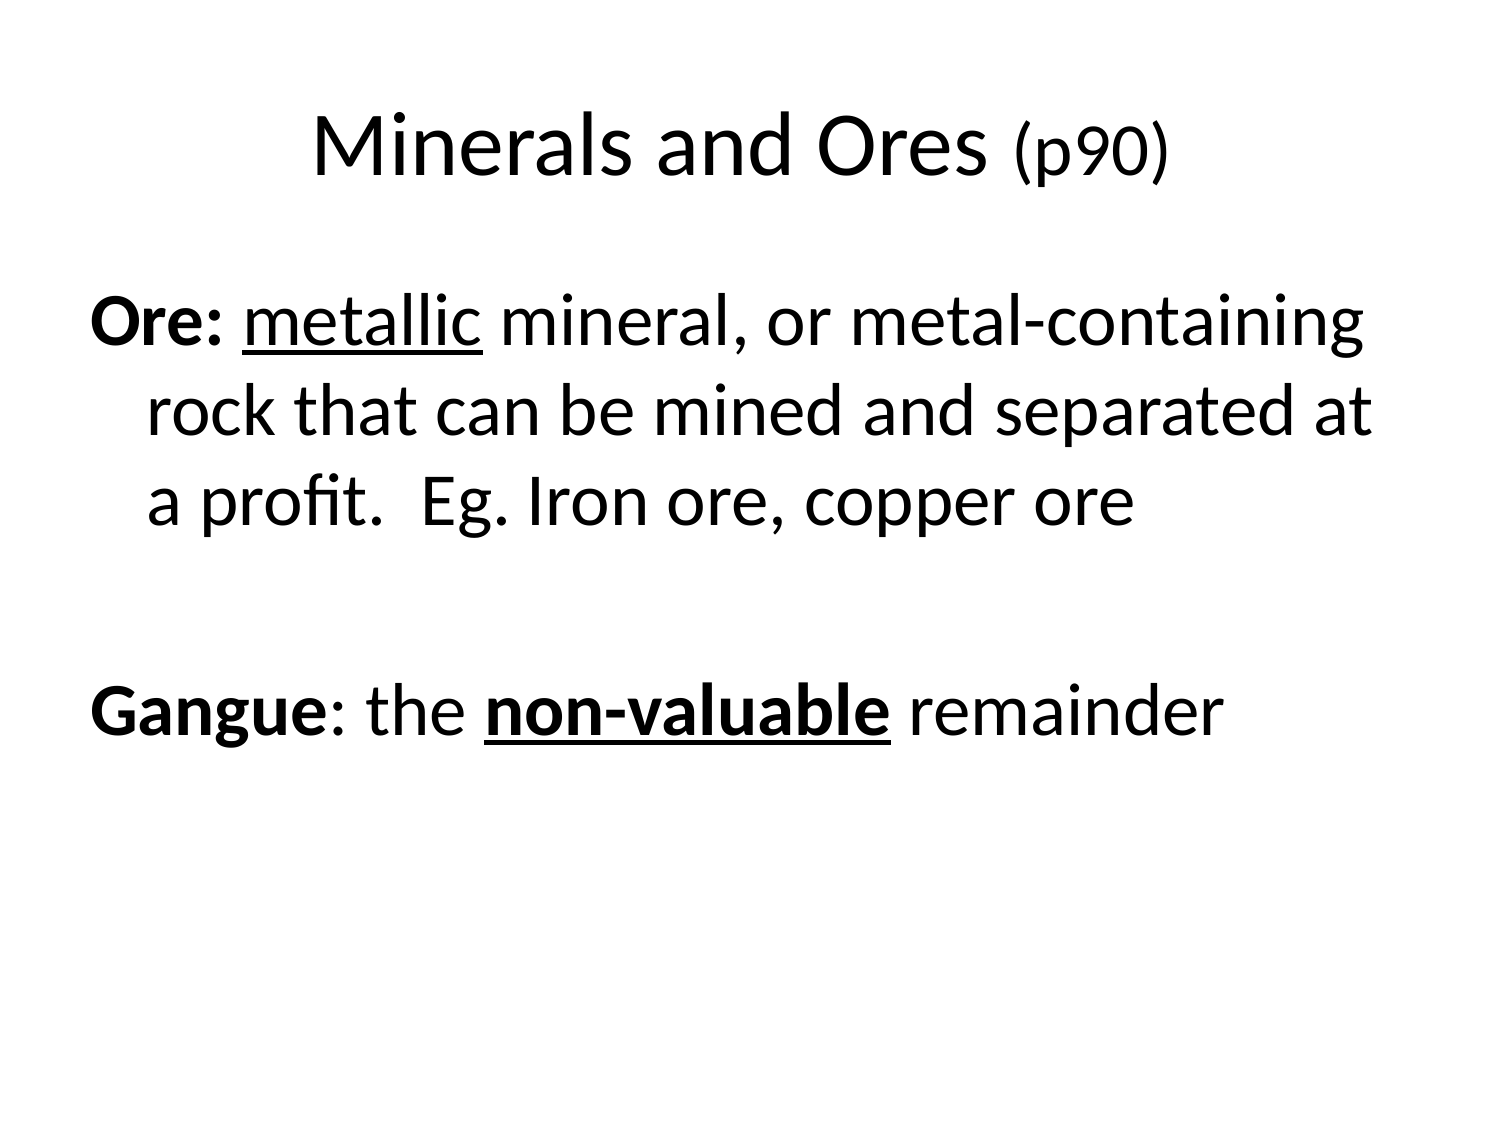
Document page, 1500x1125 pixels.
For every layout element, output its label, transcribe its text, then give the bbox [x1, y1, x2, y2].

title Minerals and Ores (p90) [75, 45, 1425, 233]
list Ore: metallic mineral, or metal-containing rock that can be mined and separated at a profit. Eg. Iron ore, copper ore Gangue: the non-valuable remainder [75, 262, 1425, 1005]
